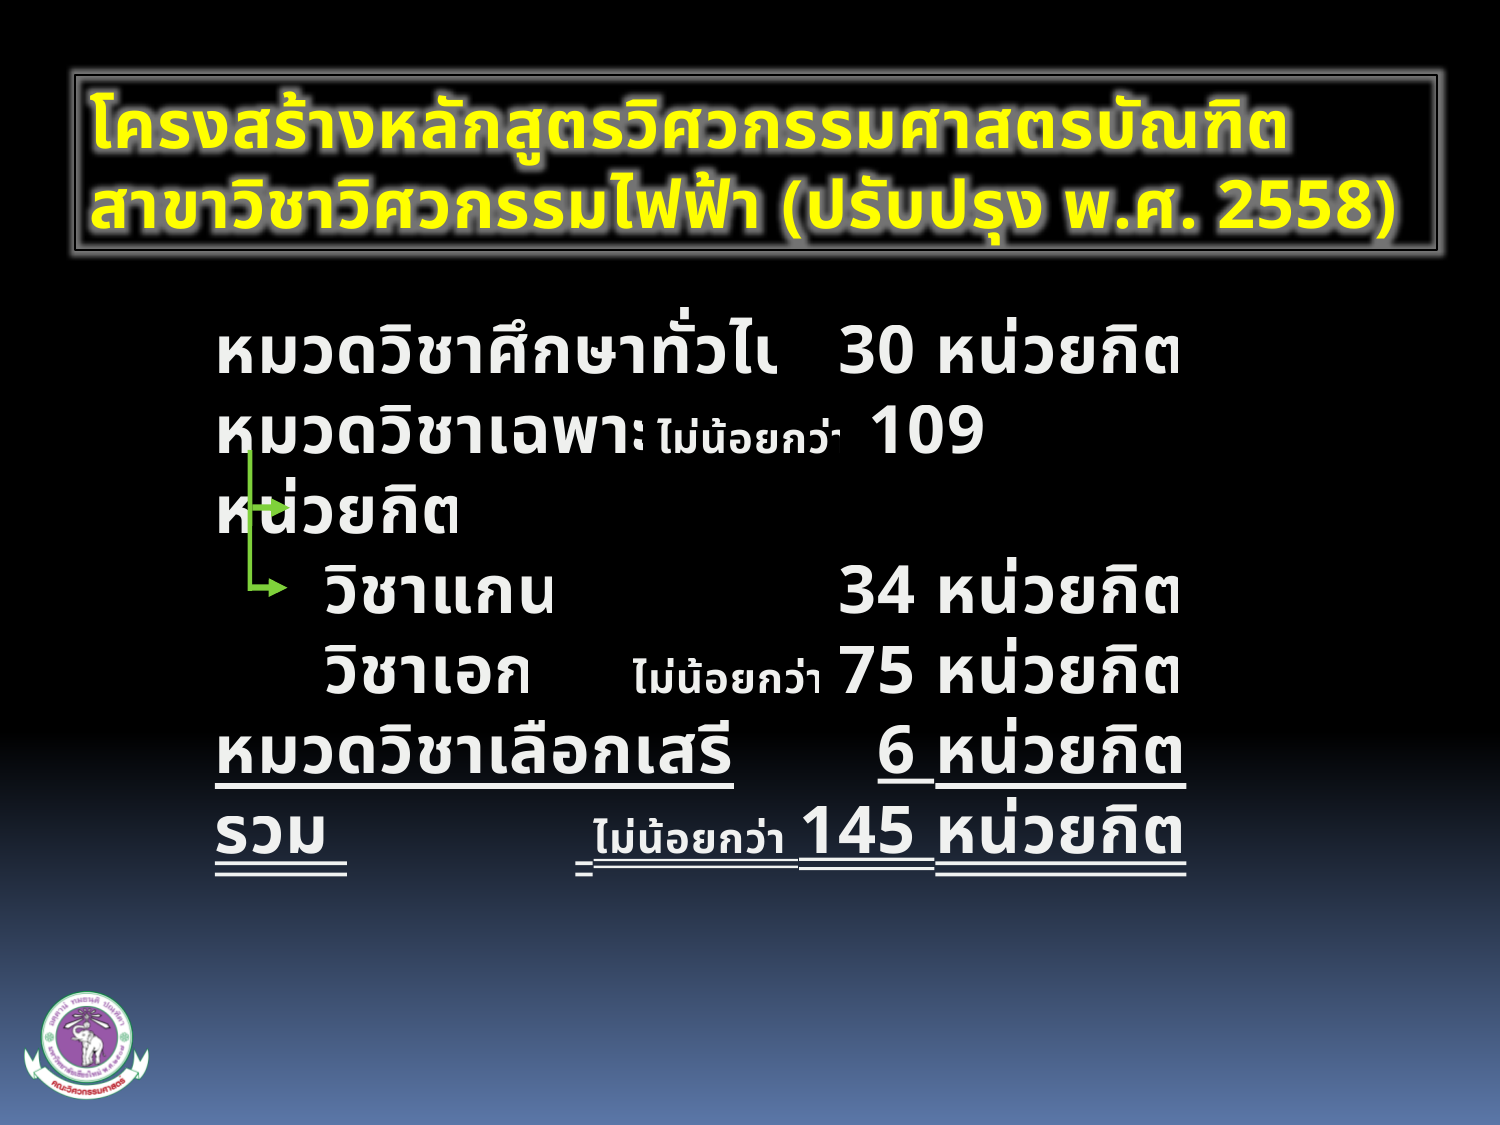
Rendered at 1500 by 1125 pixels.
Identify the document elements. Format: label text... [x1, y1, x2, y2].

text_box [249, 449, 291, 592]
picture [24, 991, 150, 1100]
text_box โครงสร้างหลักสูตรวิศวกรรมศาสตรบัณฑิต สาขาวิชาวิศวกรรมไฟฟ้า (ปรับปรุง พ.ศ. 2558) [74, 74, 1438, 251]
text_box หมวดวิชาศึกษาทั่วไป 30 หน่วยกิต หมวดวิชาเฉพาะ ไม่น้อยกว่า 109 หน่วยกิต วิชาแกน 34 หน่วยกิต วิชาเอก ไม่น้อยกว่า 75 หน่วยกิต หมวดวิชาเลือกเสรี 6 หน่วยกิต รวม ไม่น้อยกว่า 145 หน่วยกิต [199, 299, 1238, 875]
